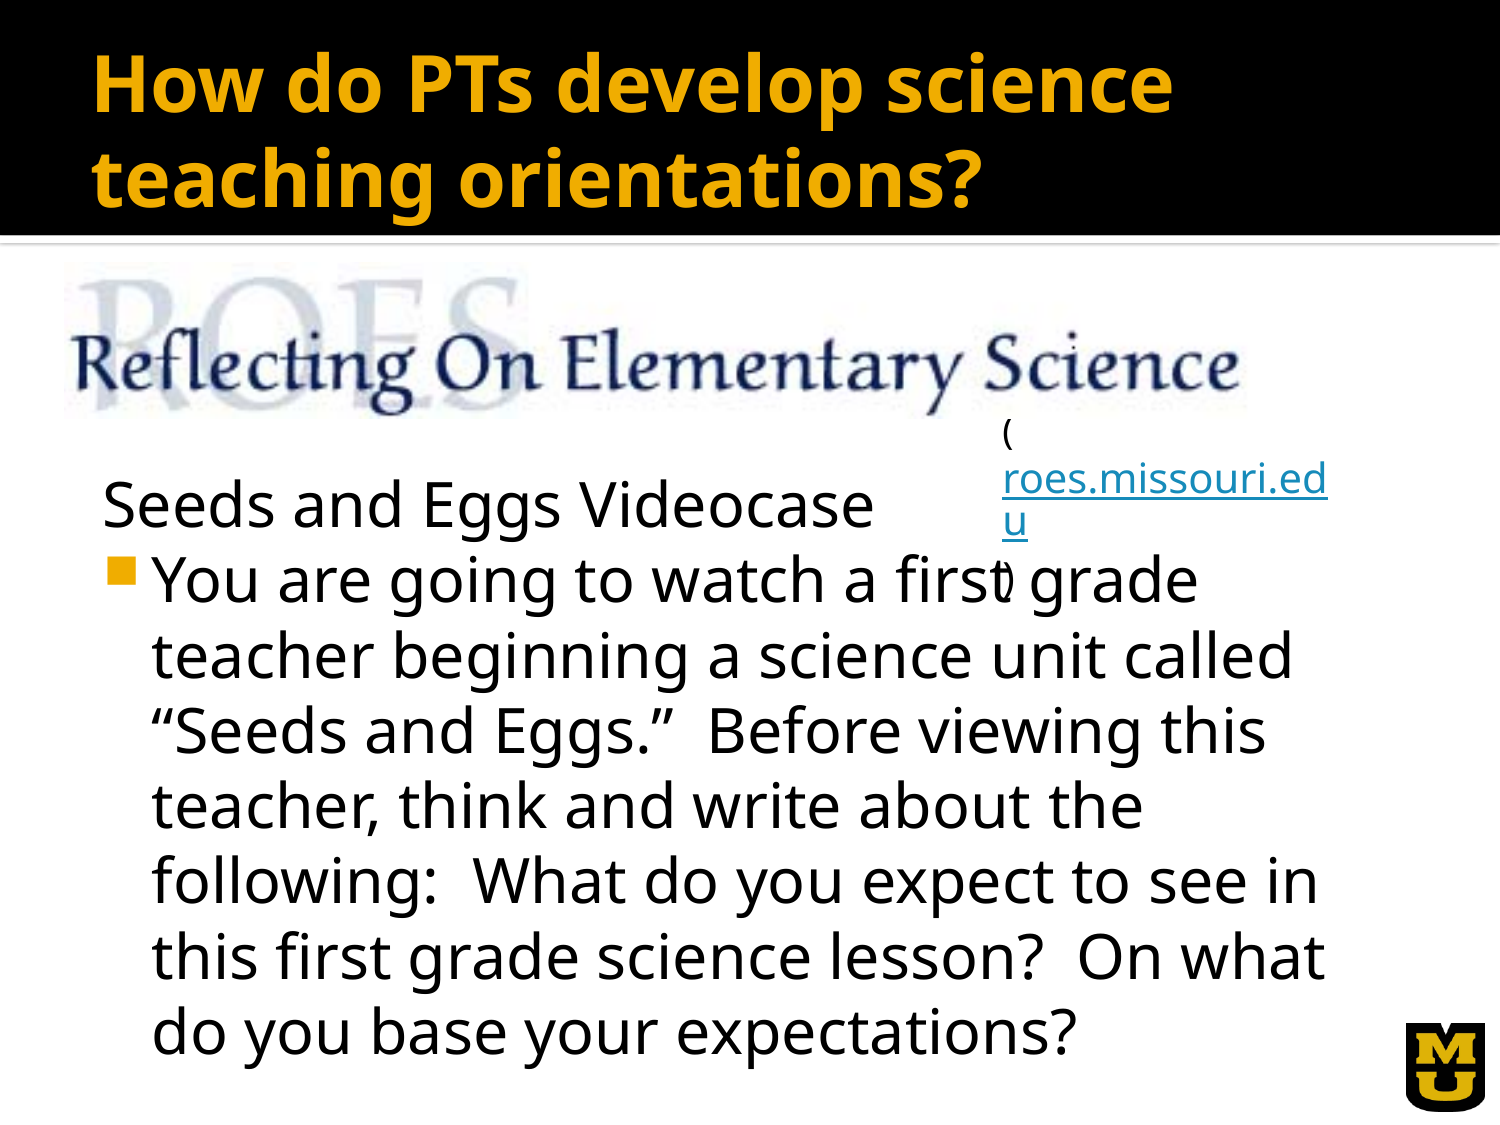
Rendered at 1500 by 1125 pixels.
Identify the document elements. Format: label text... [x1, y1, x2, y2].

title How do PTs develop science teaching orientations? [75, 25, 1425, 231]
picture [63, 262, 1250, 419]
text_box (roes.missouri.edu) [987, 399, 1363, 567]
list Seeds and Eggs Videocase You are going to watch a first grade teacher beginning a science unit called “Seeds and Eggs.” Before viewing this teacher, think and write about the following: What do you expect to see in this first grade science lesson? On what do you base your expectations? [75, 450, 1425, 1075]
picture [1406, 1023, 1485, 1112]
